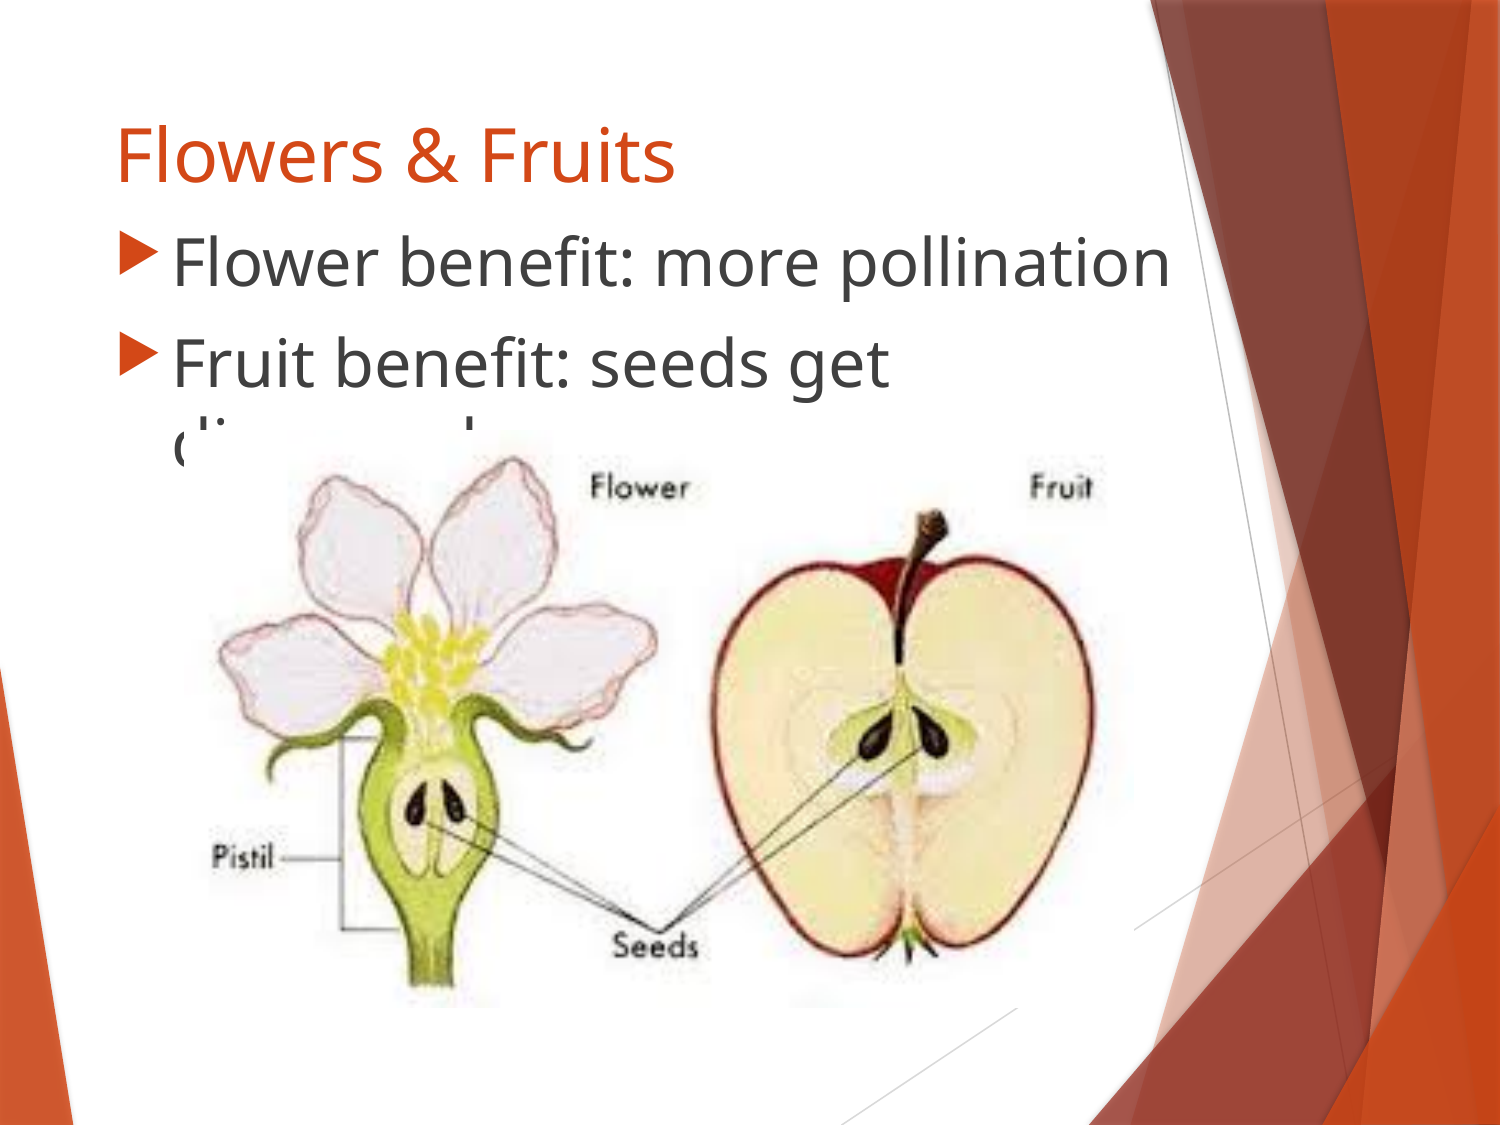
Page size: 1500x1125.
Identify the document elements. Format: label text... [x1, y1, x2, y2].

picture [183, 430, 1134, 1009]
title Flowers & Fruits [99, 99, 1142, 212]
list Flower benefit: more pollination Fruit benefit: seeds get dispersed [99, 212, 1218, 991]
